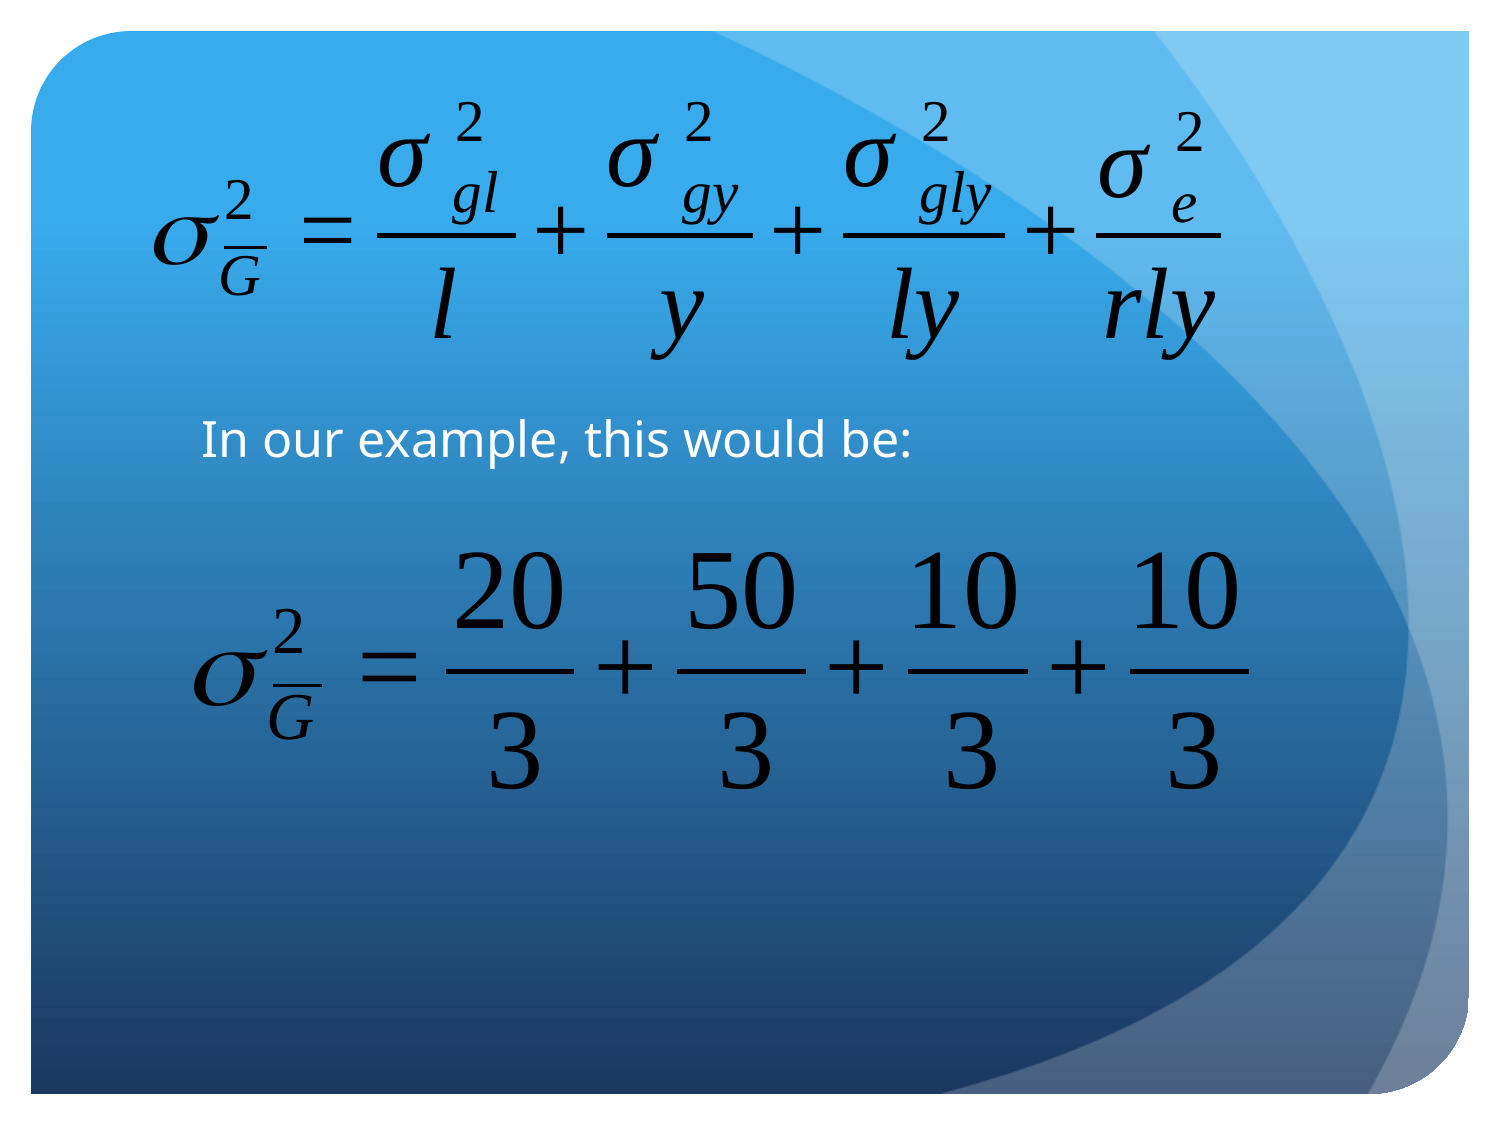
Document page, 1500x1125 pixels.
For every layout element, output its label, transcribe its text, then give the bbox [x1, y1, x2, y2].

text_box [137, 87, 1237, 376]
text_box In our example, this would be: [186, 399, 929, 475]
picture [24, 30, 1473, 1094]
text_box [174, 533, 1263, 801]
